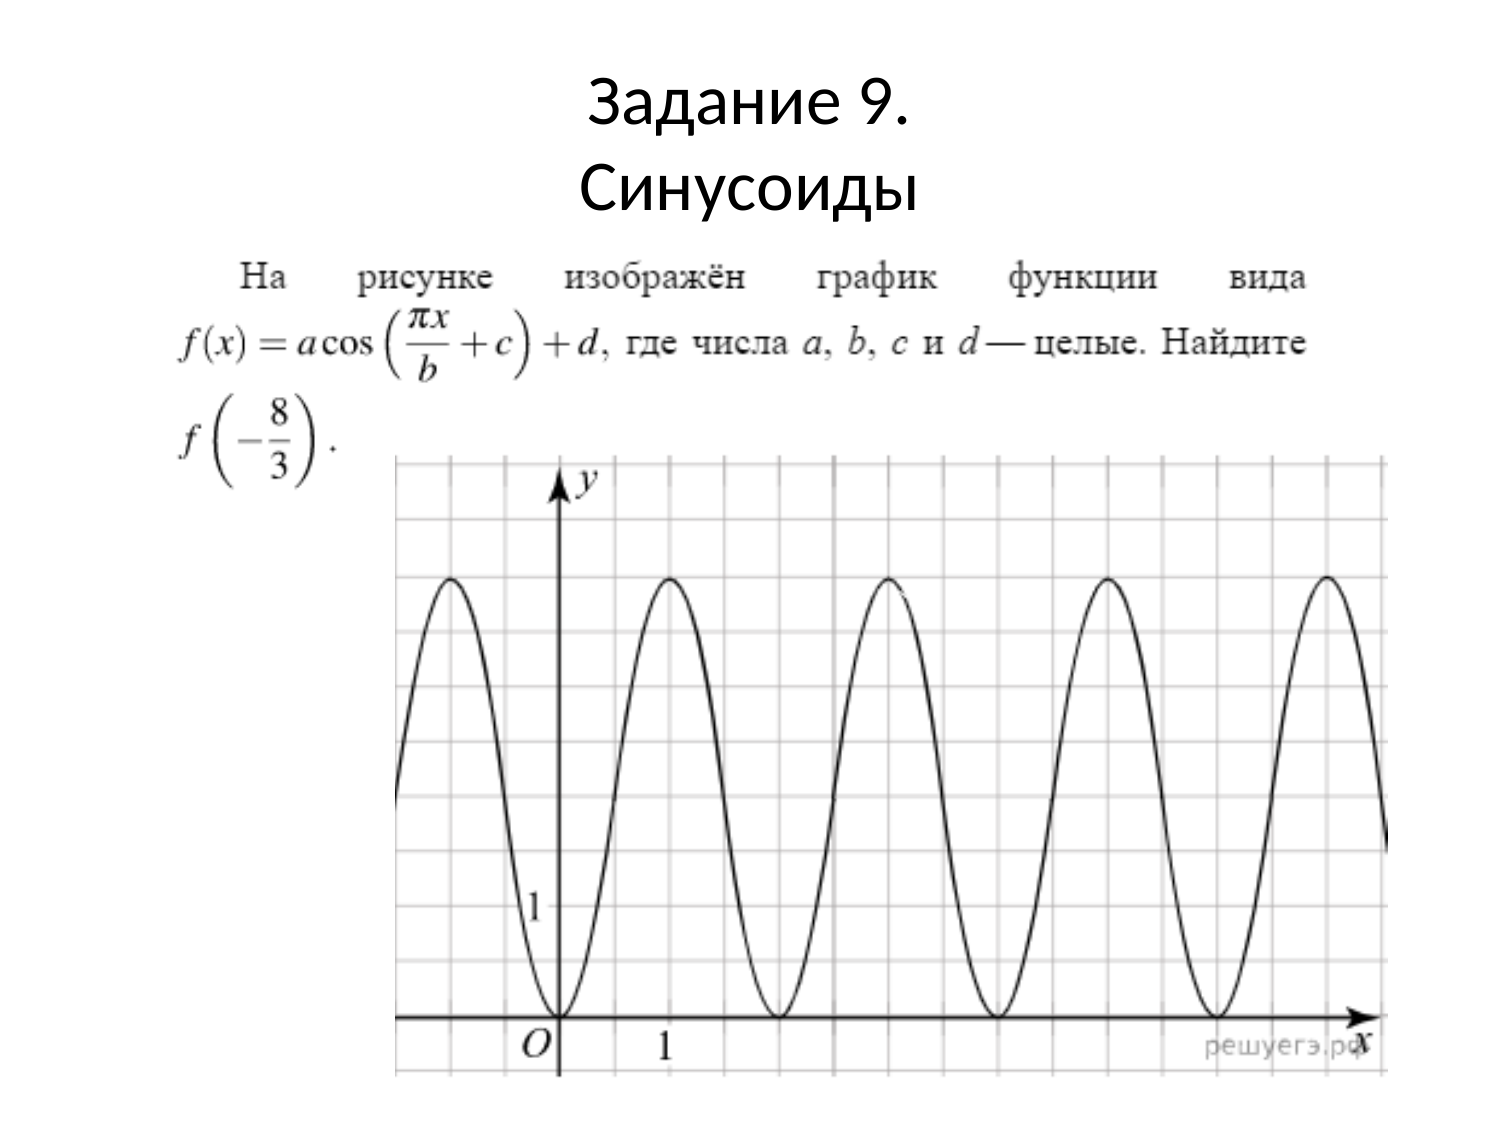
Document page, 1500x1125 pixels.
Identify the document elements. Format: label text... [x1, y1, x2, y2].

title Задание 9. Синусоиды [75, 45, 1425, 233]
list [170, 243, 1329, 499]
picture [395, 444, 1389, 1087]
